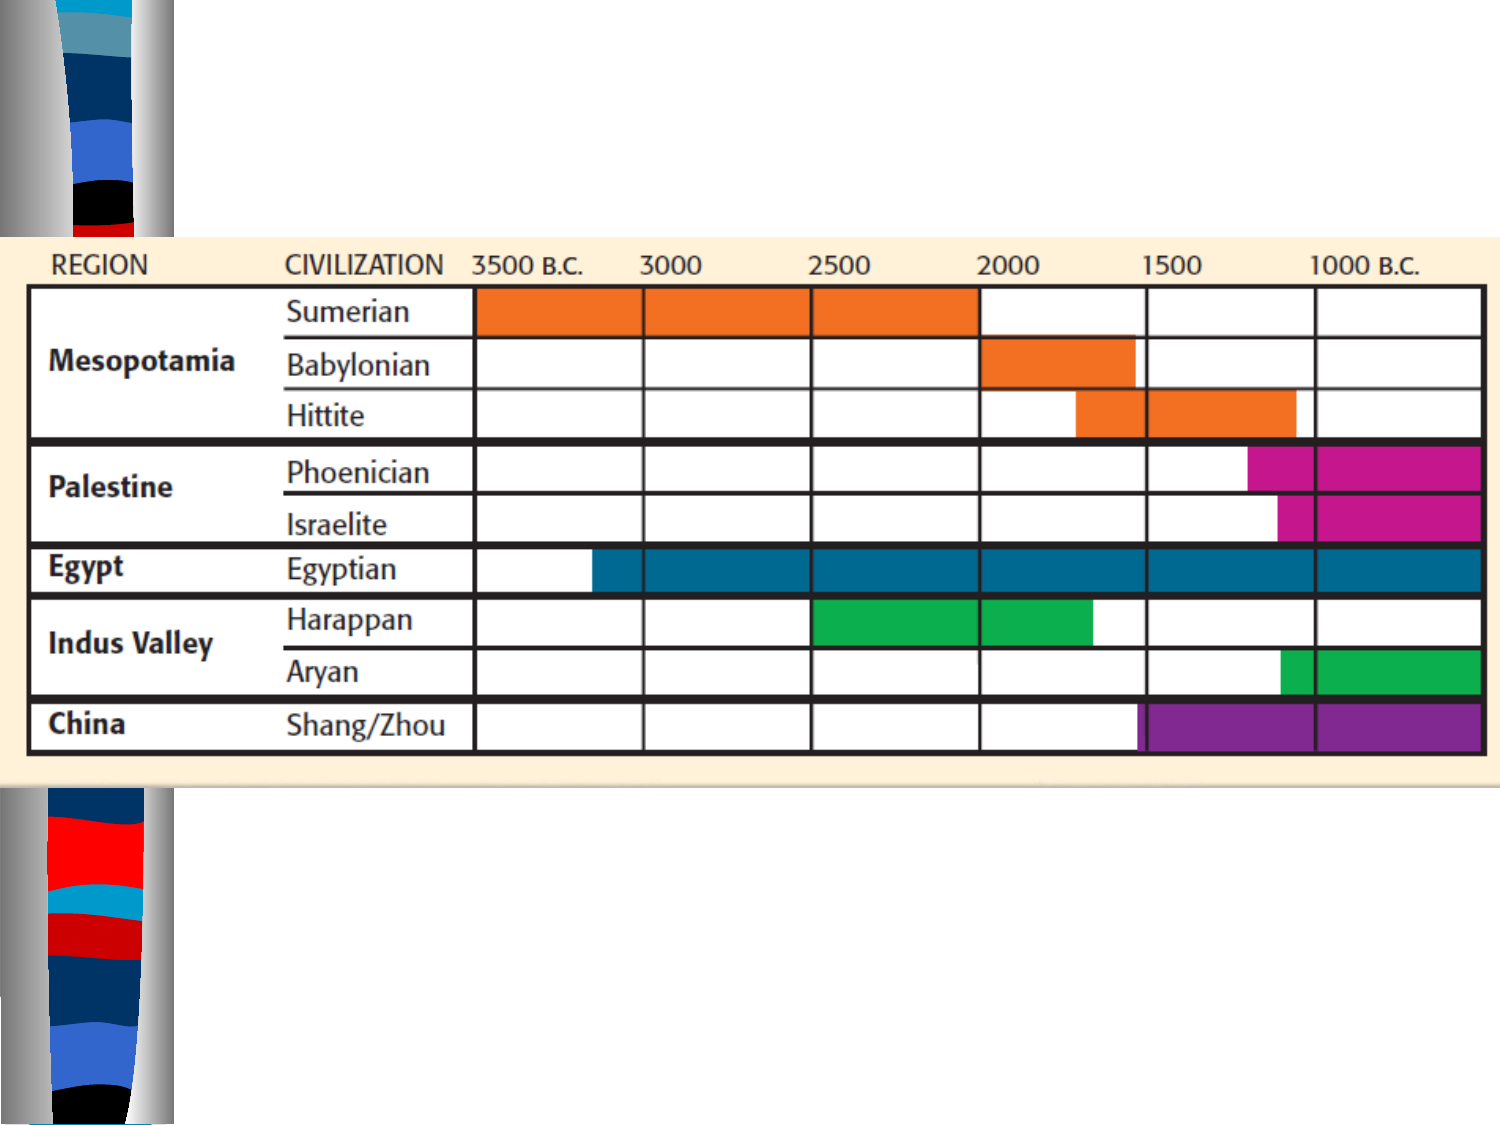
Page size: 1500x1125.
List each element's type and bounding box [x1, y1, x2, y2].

picture [0, 237, 1500, 788]
